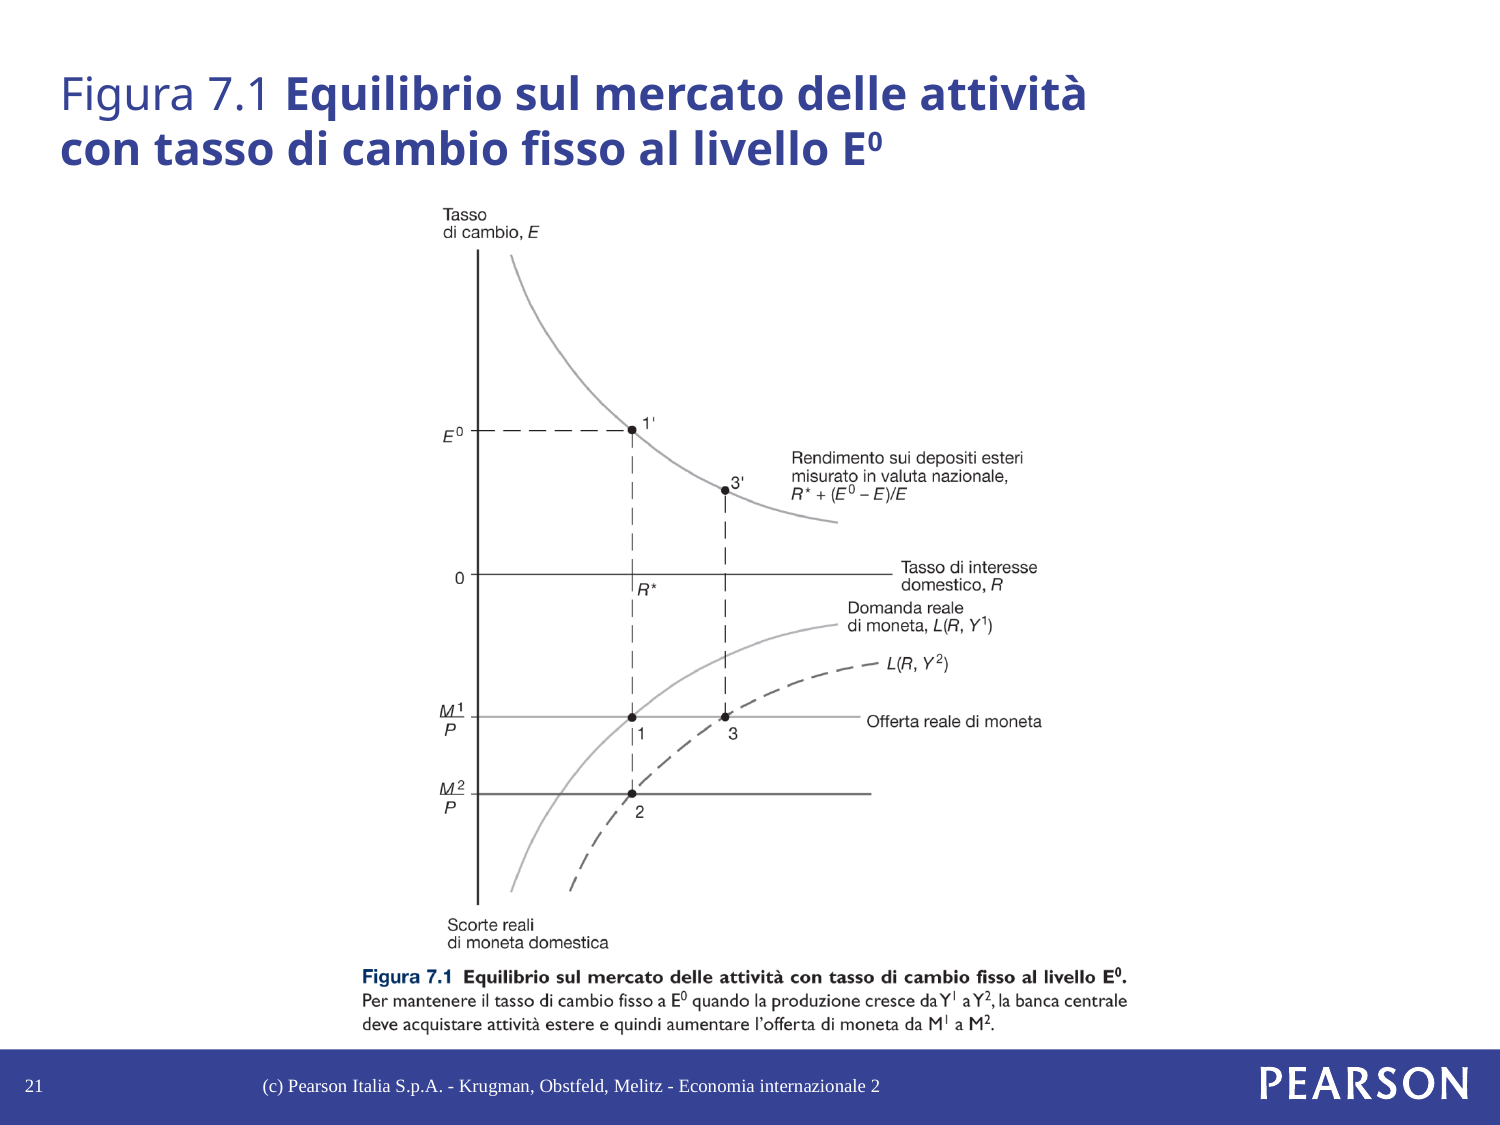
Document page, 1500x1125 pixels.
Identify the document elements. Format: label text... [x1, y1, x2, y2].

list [348, 190, 1141, 1041]
title Figura 7.1 Equilibrio sul mercato delle attività con tasso di cambio fisso al livello E0 [59, 64, 1447, 185]
slide_number 21 [24, 1073, 80, 1104]
footer (c) Pearson Italia S.p.A. - Krugman, Obstfeld, Melitz - Economia internazionale 2 [80, 1073, 881, 1104]
